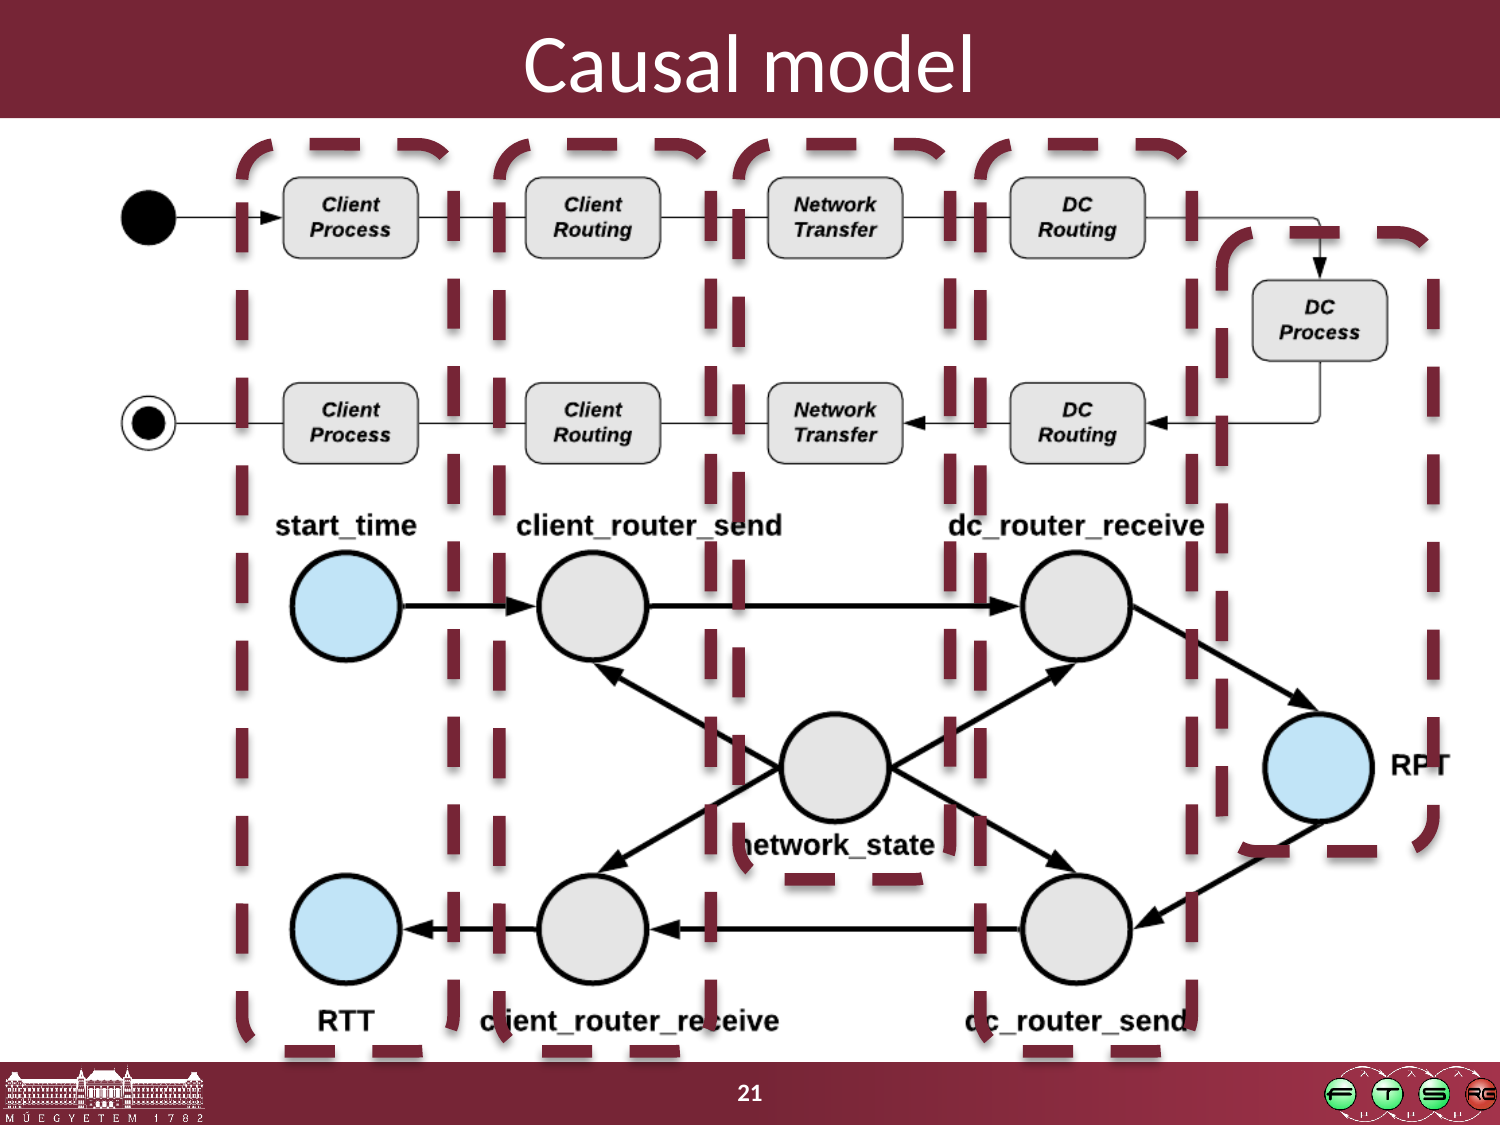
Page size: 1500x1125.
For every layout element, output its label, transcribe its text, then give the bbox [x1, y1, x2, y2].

picture [3, 123, 1500, 1122]
title Causal model [0, 0, 1500, 119]
